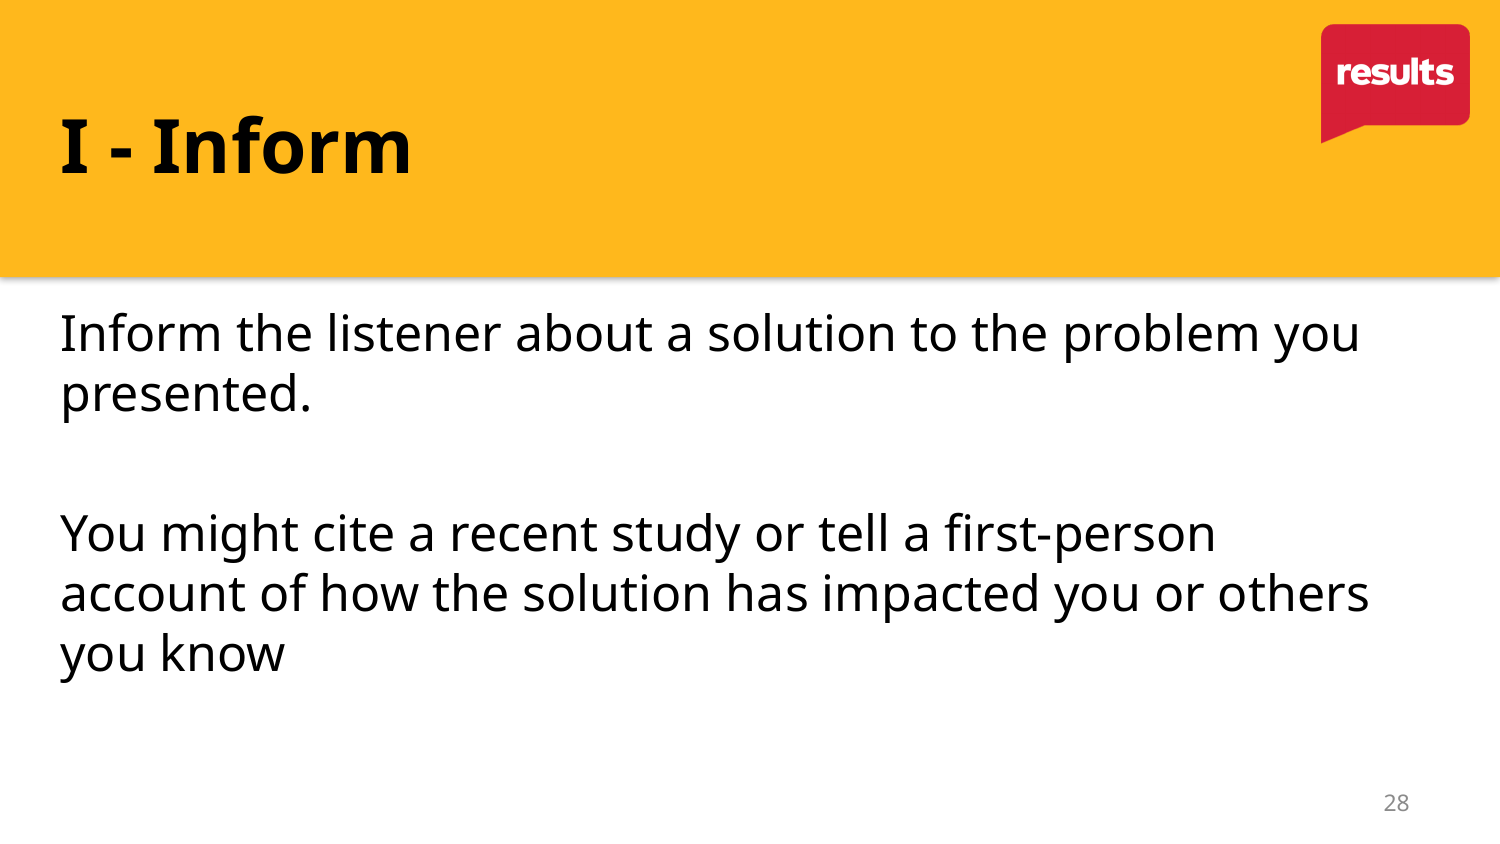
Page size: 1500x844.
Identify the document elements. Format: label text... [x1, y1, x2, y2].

picture [1320, 24, 1471, 145]
list Inform the listener about a solution to the problem you presented. You might cite a recent study or tell a first-person account of how the solution has impacted you or others you know [45, 293, 1396, 844]
text_box [0, 0, 1500, 278]
title I - Inform [45, 73, 1260, 215]
slide_number 28 [1074, 782, 1425, 827]
